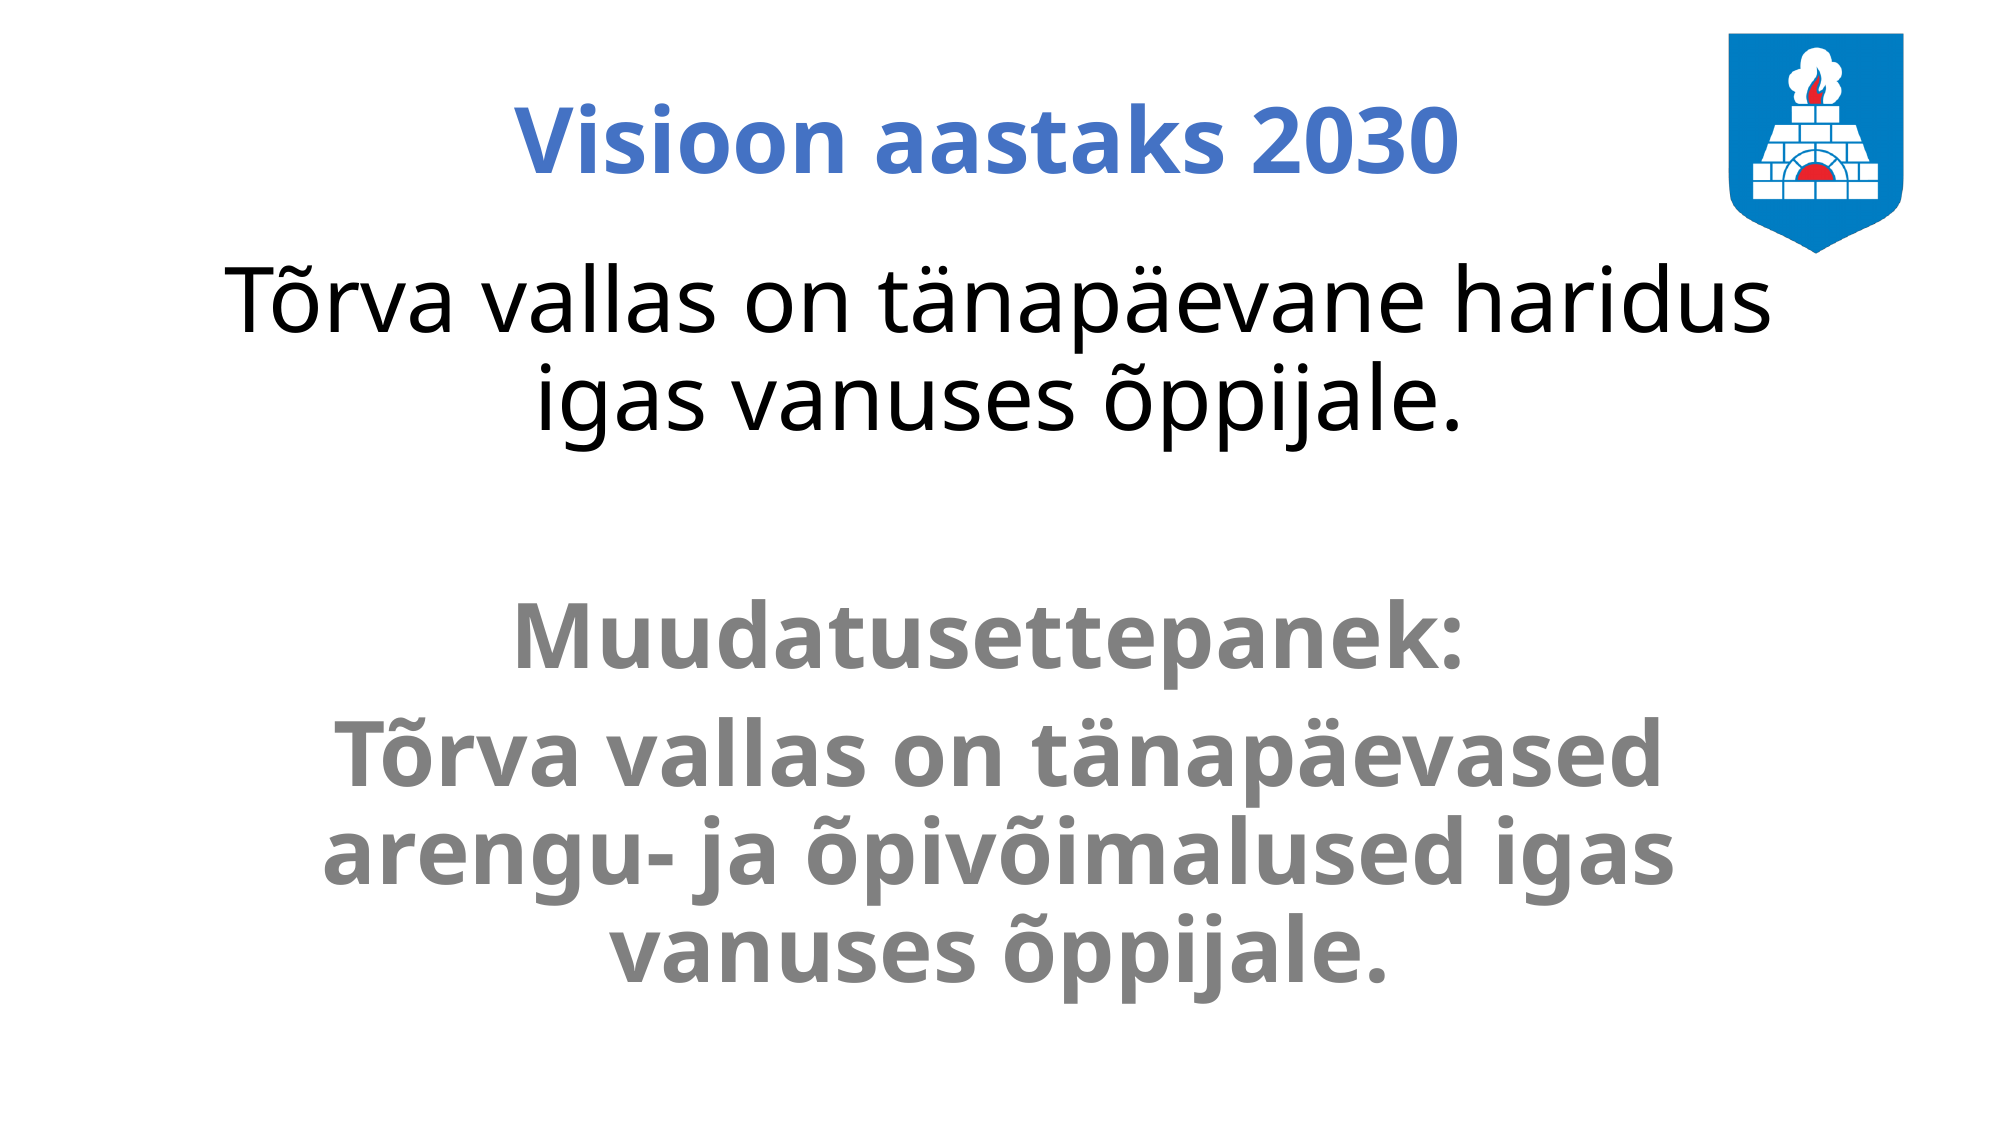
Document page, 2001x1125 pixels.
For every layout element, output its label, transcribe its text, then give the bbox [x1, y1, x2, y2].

list Tõrva vallas on tänapäevane haridus igas vanuses õppijale. Muudatusettepanek: Tõrva vallas on tänapäevased arengu- ja õpivõimalused igas vanuses õppijale. [137, 246, 1863, 1012]
title Visioon aastaks 2030 [137, 59, 1719, 229]
picture [1719, 29, 1912, 258]
